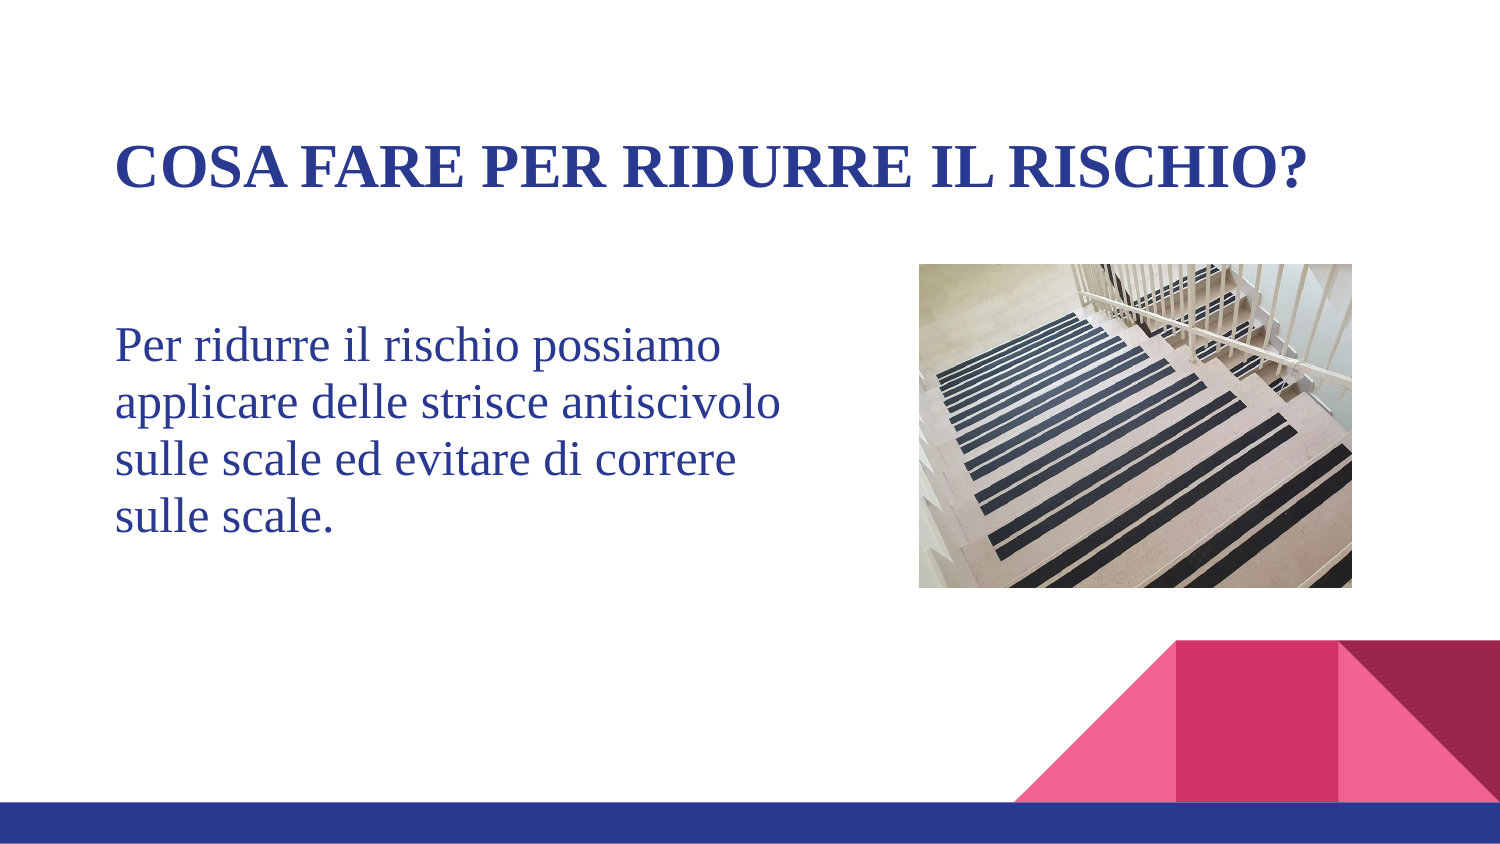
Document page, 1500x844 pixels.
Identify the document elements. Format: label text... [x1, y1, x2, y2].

text_box Per ridurre il rischio possiamo applicare delle strisce antiscivolo sulle scale ed evitare di correre sulle scale. [100, 308, 851, 552]
picture [919, 263, 1352, 588]
text_box COSA FARE PER RIDURRE IL RISCHIO? [100, 117, 1352, 208]
